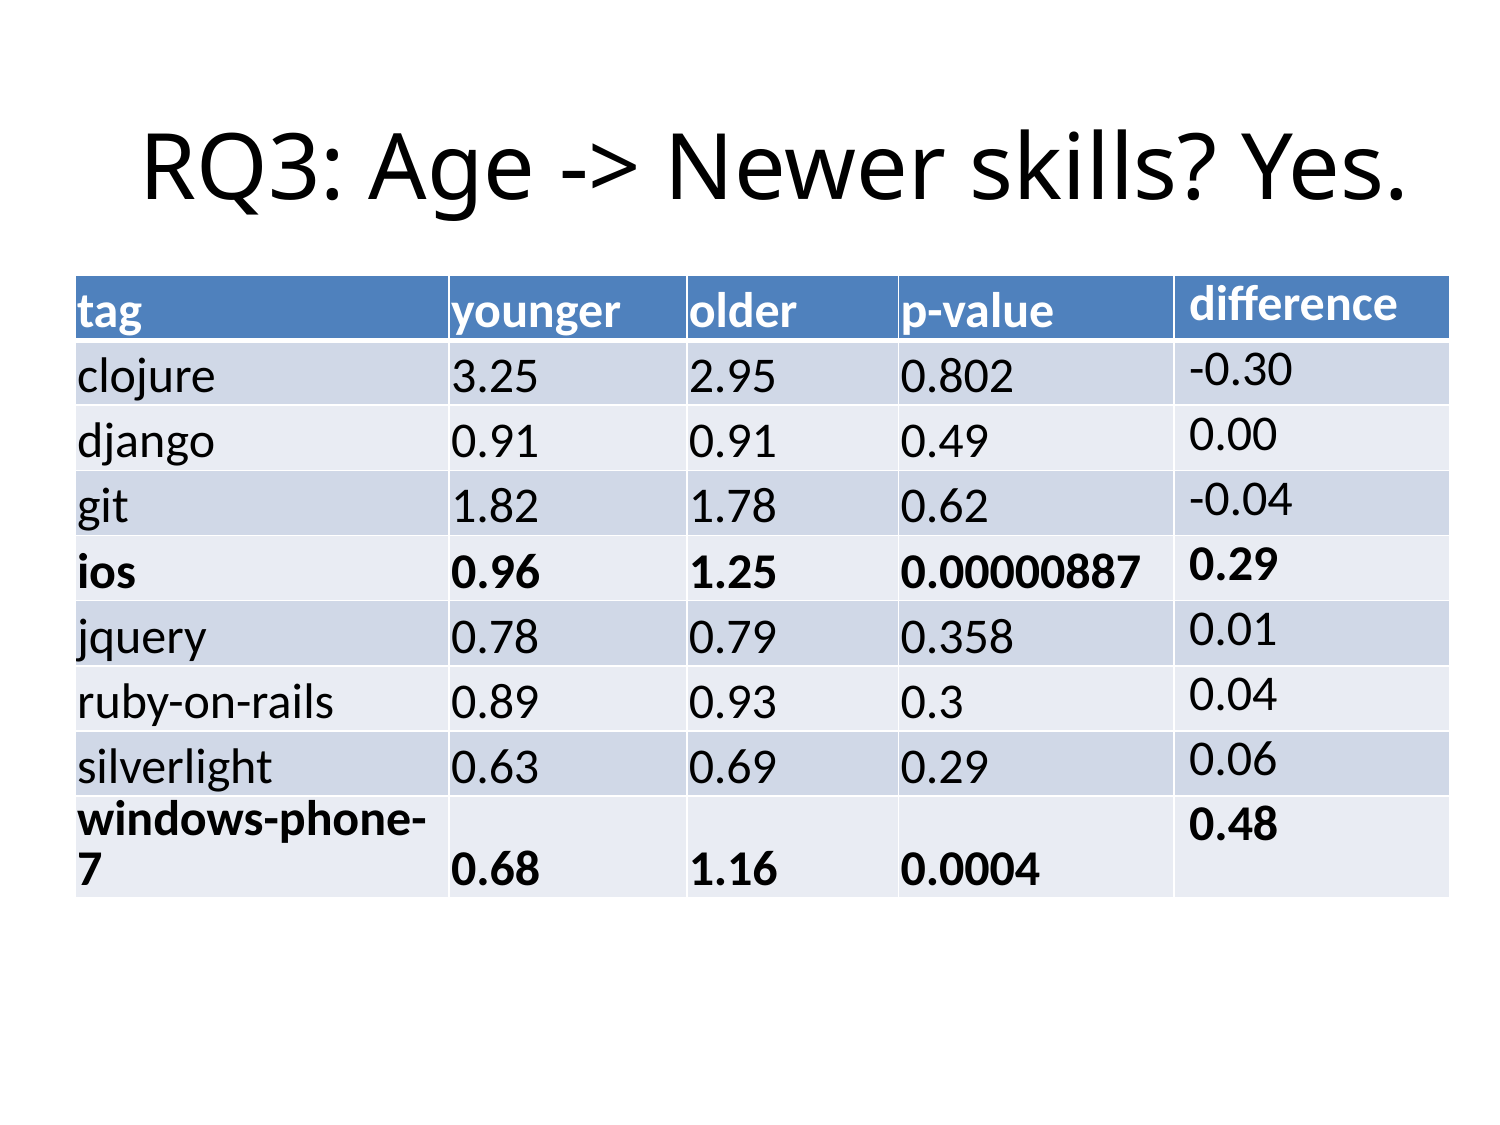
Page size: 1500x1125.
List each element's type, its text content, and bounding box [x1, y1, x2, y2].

text_box RQ3: Age -> Newer skills? Yes. [99, 70, 1450, 258]
table_cell 1.25 [688, 536, 898, 600]
table_cell 2.95 [688, 343, 898, 404]
table_cell ruby-on-rails [76, 667, 448, 730]
table_cell 1.78 [688, 471, 898, 535]
table_cell 0.00 [1175, 406, 1449, 470]
table_cell 0.3 [899, 667, 1173, 730]
table_cell 1.16 [688, 797, 898, 897]
table_cell 0.62 [899, 471, 1173, 535]
table_cell silverlight [76, 732, 448, 795]
table_cell django [76, 406, 448, 470]
table_cell 0.802 [899, 343, 1173, 404]
table_cell 0.29 [899, 732, 1173, 795]
table_cell -0.04 [1175, 471, 1449, 535]
table_cell 0.00000887 [899, 536, 1173, 600]
table_header older [688, 276, 898, 338]
table_cell 0.29 [1175, 536, 1449, 600]
table_cell 0.93 [688, 667, 898, 730]
table_header p-value [899, 276, 1173, 338]
table_cell 1.82 [450, 471, 686, 535]
table_header tag [76, 276, 448, 338]
table_cell 0.96 [450, 536, 686, 600]
table_cell 0.79 [688, 601, 898, 665]
table_cell 0.69 [688, 732, 898, 795]
table_cell 0.89 [450, 667, 686, 730]
table_cell 0.91 [688, 406, 898, 470]
table_cell 0.04 [1175, 667, 1449, 730]
table_cell 0.06 [1175, 732, 1449, 795]
table_cell clojure [76, 343, 448, 404]
table_cell 0.49 [899, 406, 1173, 470]
table_cell 0.01 [1175, 601, 1449, 665]
table_cell -0.30 [1175, 343, 1449, 404]
table_header difference [1175, 276, 1449, 338]
table_cell git [76, 471, 448, 535]
table_cell 0.48 [1175, 797, 1449, 897]
table_cell 0.91 [450, 406, 686, 470]
table_cell ios [76, 536, 448, 600]
table_cell 0.63 [450, 732, 686, 795]
table_cell 0.0004 [899, 797, 1173, 897]
table_cell jquery [76, 601, 448, 665]
table_cell 0.78 [450, 601, 686, 665]
table_cell windows-phone-7 [76, 797, 448, 897]
table_header younger [450, 276, 686, 338]
table_cell 3.25 [450, 343, 686, 404]
table_cell 0.68 [450, 797, 686, 897]
table_cell 0.358 [899, 601, 1173, 665]
